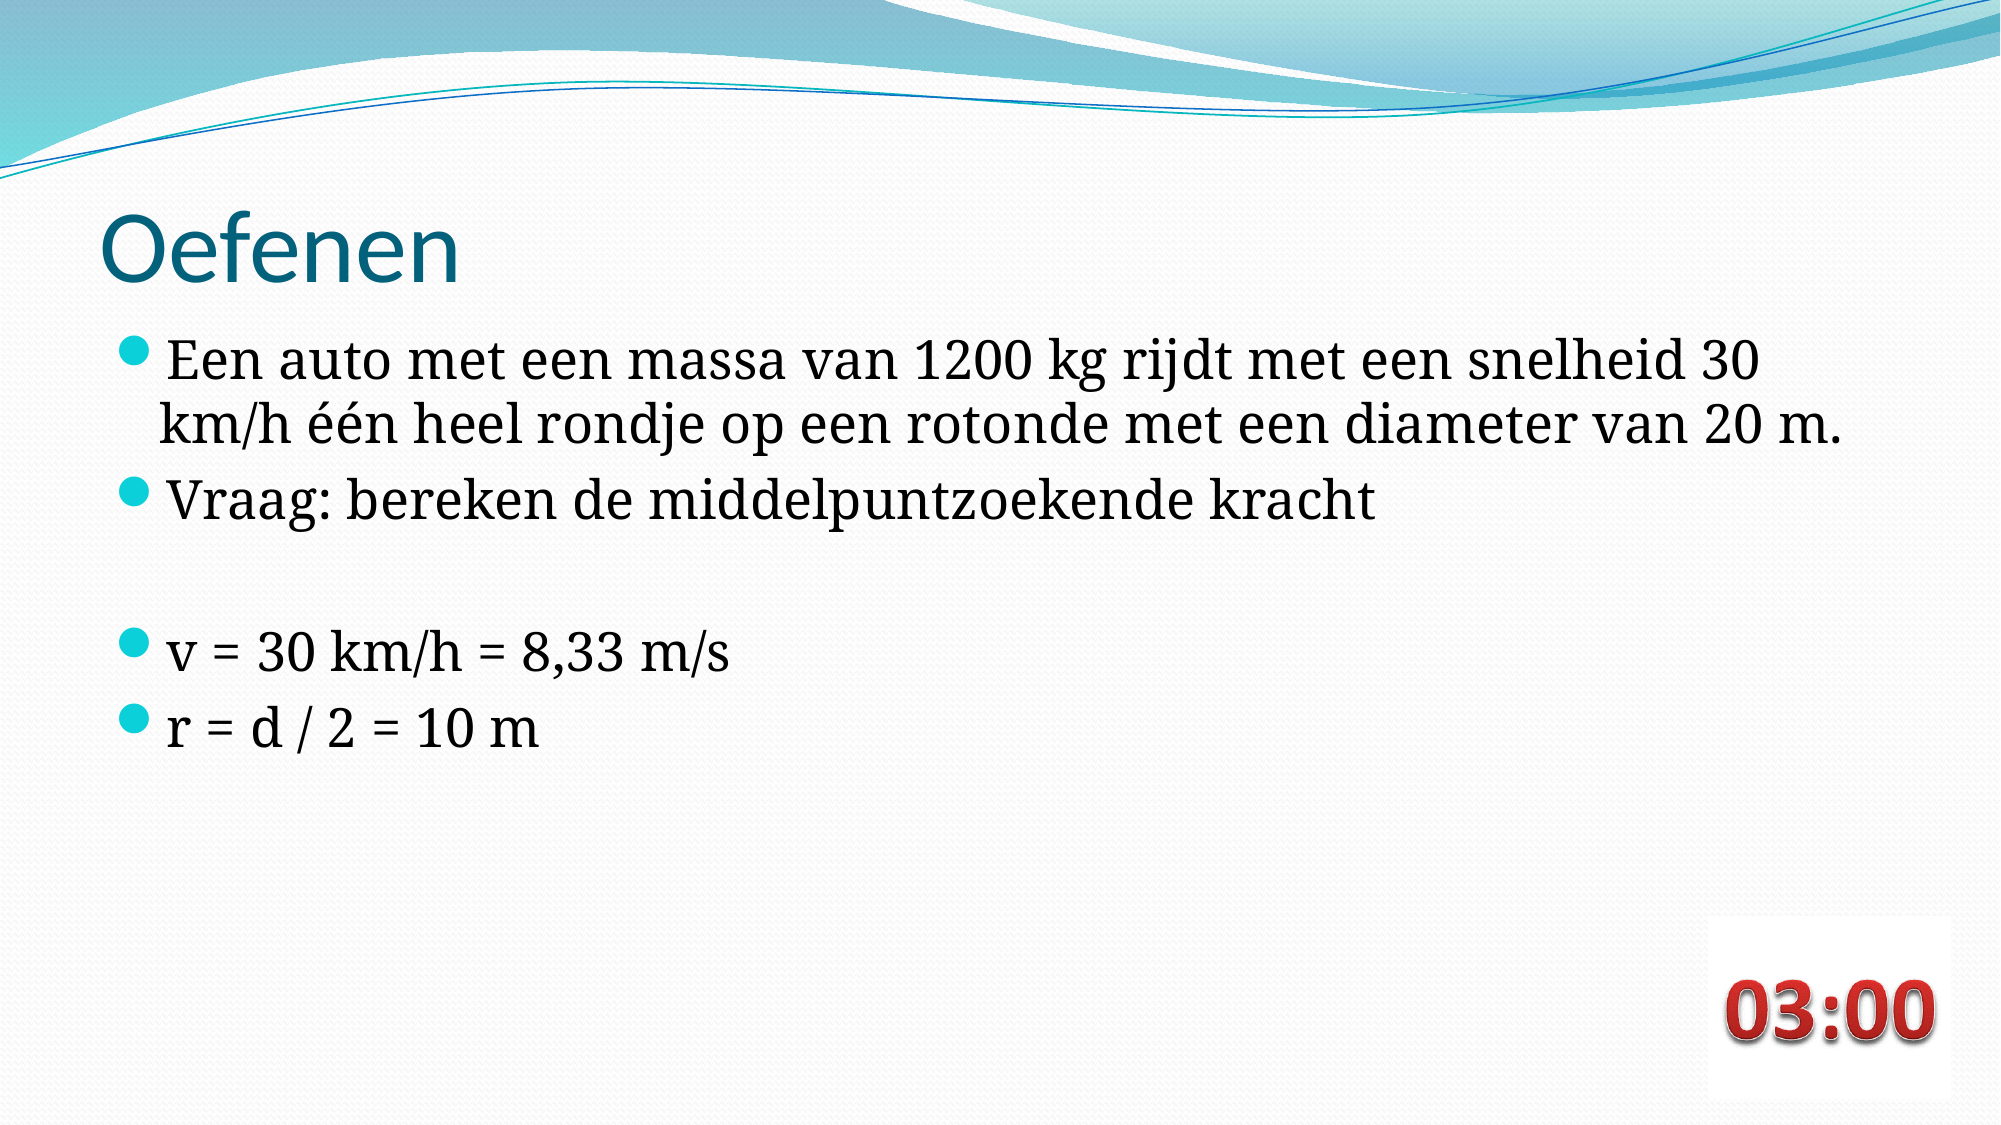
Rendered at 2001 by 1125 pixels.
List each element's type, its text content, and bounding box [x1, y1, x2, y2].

title Oefenen [99, 115, 1900, 304]
picture [1708, 916, 1952, 1099]
